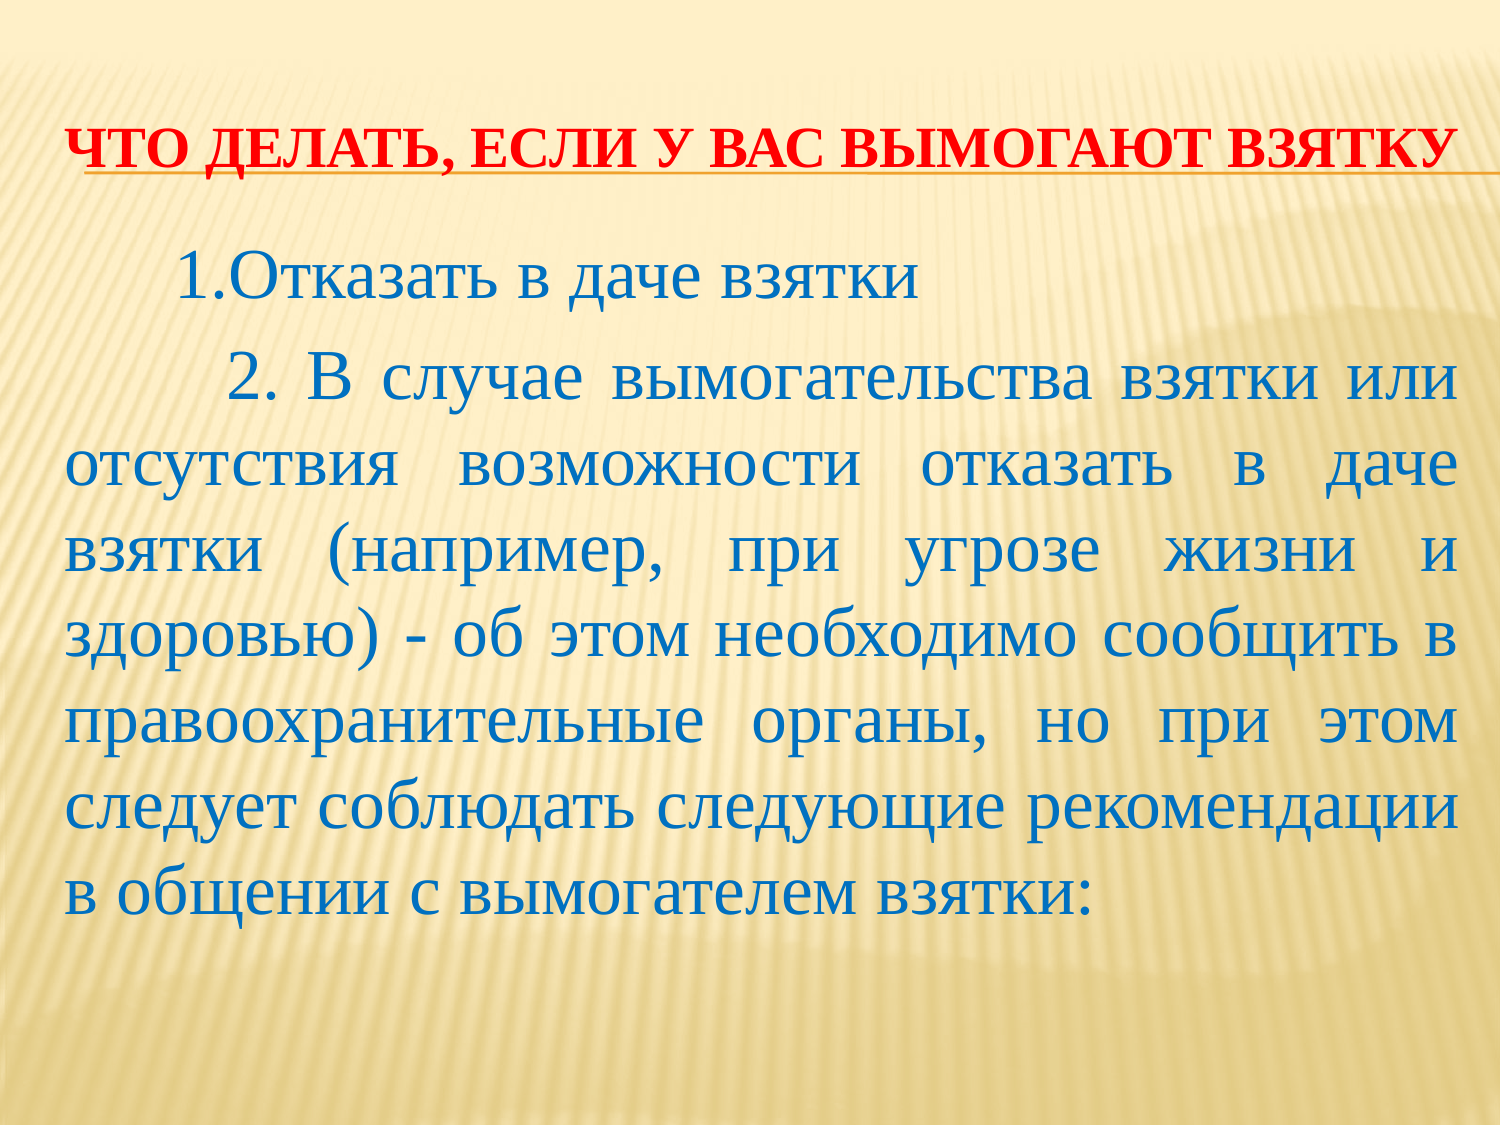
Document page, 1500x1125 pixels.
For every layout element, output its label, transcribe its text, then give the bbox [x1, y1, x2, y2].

list 1.Отказать в даче взятки 2. В случае вымогательства взятки или отсутствия возможности отказать в даче взятки (например, при угрозе жизни и здоровью) - об этом необходимо сообщить в правоохранительные органы, но при этом следует соблюдать следующие рекомендации в общении с вымогателем взятки: [50, 219, 1475, 998]
title ЧТО ДЕЛАТЬ, ЕСЛИ У ВАС ВЫМОГАЮТ ВЗЯТКУ [50, 75, 1475, 213]
